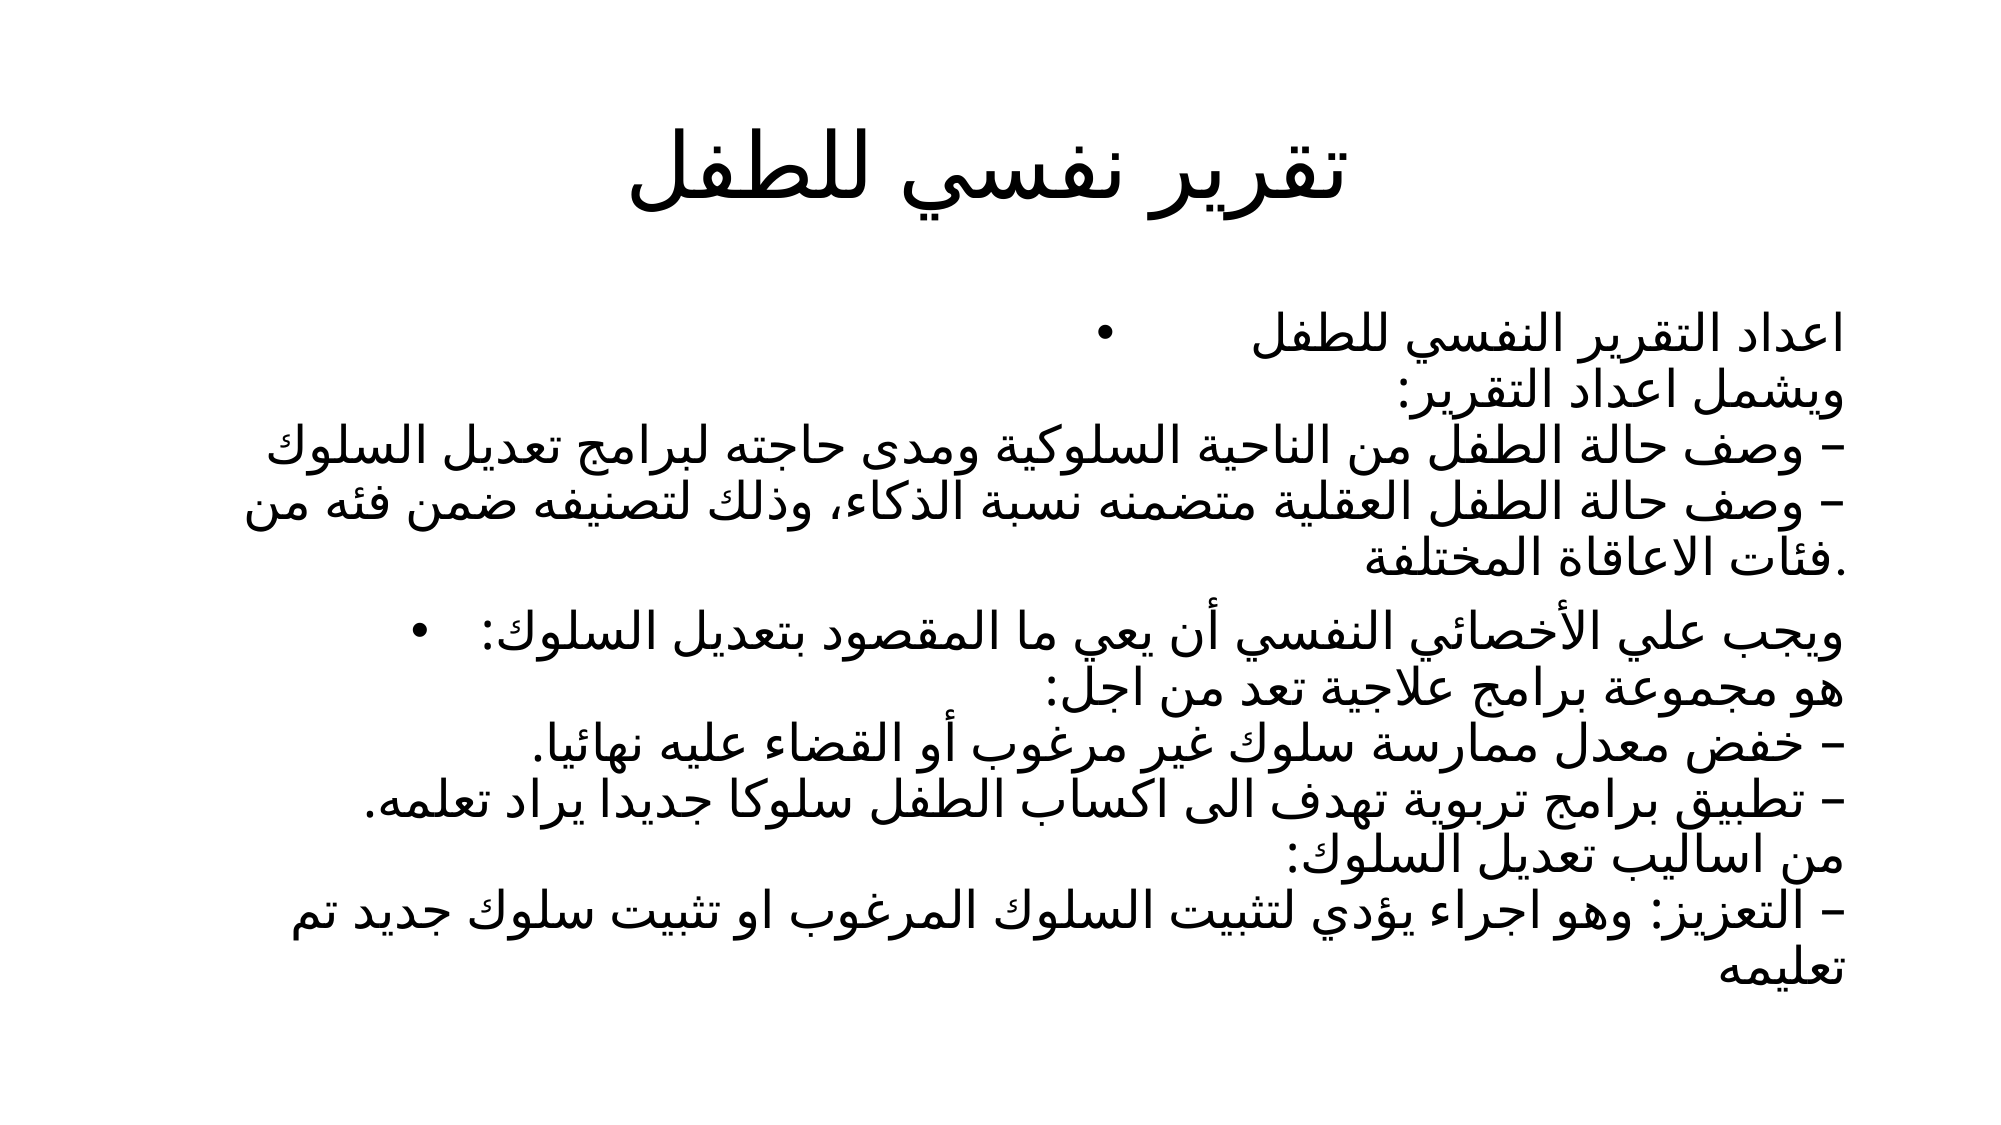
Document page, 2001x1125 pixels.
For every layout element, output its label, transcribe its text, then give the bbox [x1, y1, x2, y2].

title تقرير نفسي للطفل [137, 59, 1863, 278]
list اعداد التقرير النفسي للطفل ويشمل اعداد التقرير: – وصف حالة الطفل من الناحية السلوكية ومدى حاجته لبرامج تعديل السلوك – وصف حالة الطفل العقلية متضمنه نسبة الذكاء، وذلك لتصنيفه ضمن فئه من فئات الاعاقاة المختلفة. ويجب علي الأخصائي النفسي أن يعي ما المقصود بتعديل السلوك: هو مجموعة برامج علاجية تعد من اجل: – خفض معدل ممارسة سلوك غير مرغوب أو القضاء عليه نهائيا. – تطبيق برامج تربوية تهدف الى اكساب الطفل سلوكا جديدا يراد تعلمه. من اساليب تعديل السلوك: – التعزيز: وهو اجراء يؤدي لتثبيت السلوك المرغوب او تثبيت سلوك جديد تم تعليمه [137, 299, 1863, 1014]
